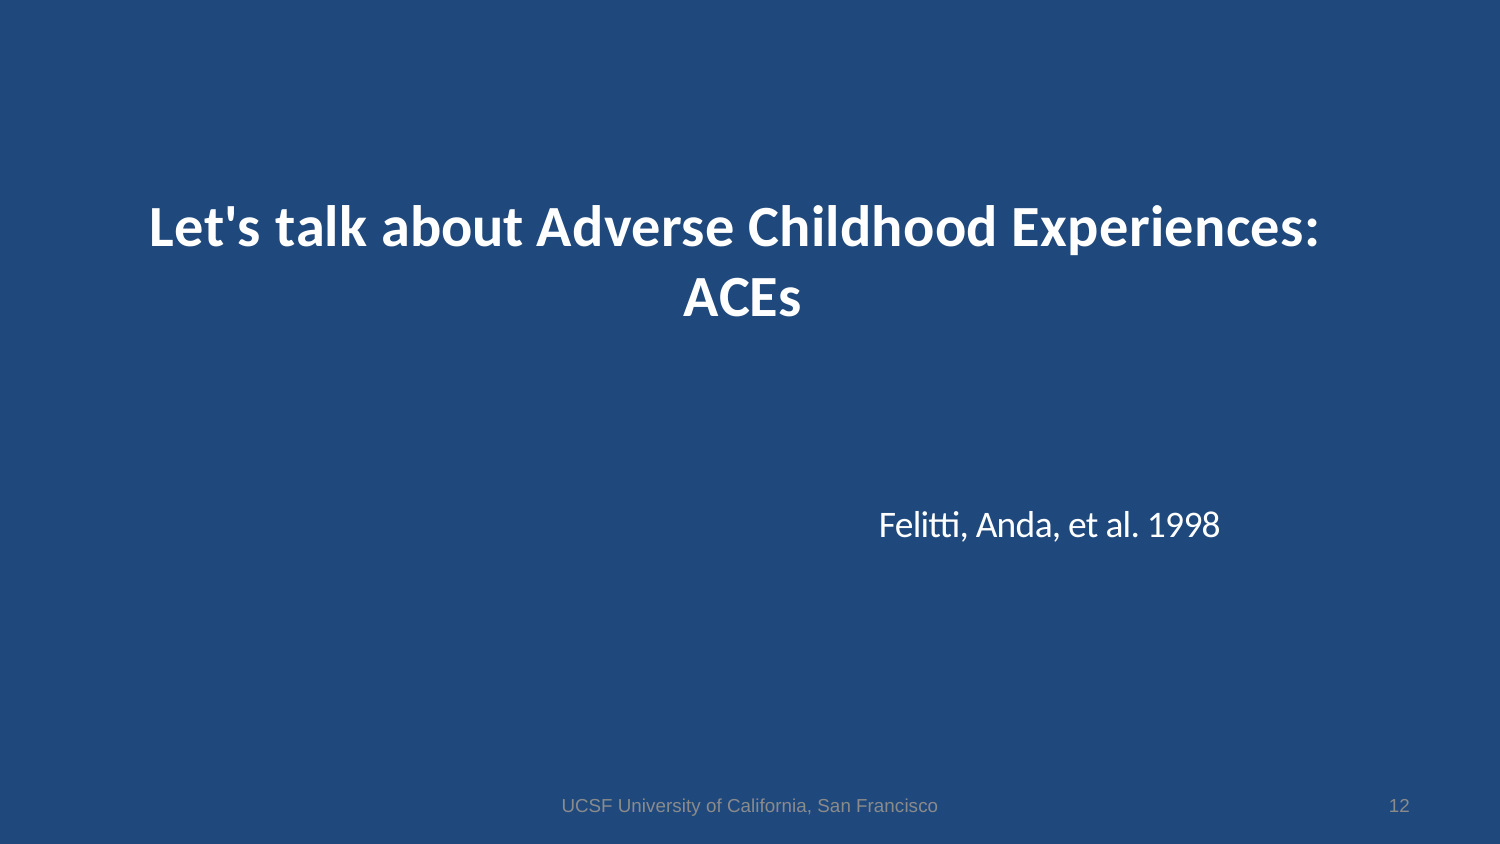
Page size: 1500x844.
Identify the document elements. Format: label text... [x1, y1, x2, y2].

footer UCSF University of California, San Francisco [512, 782, 988, 827]
text_box Felitti, Anda, et al. 1998 [866, 500, 1326, 546]
slide_number 12 [1074, 782, 1425, 827]
text_box Let's talk about Adverse Childhood Experiences: ACEs [102, 188, 1371, 329]
